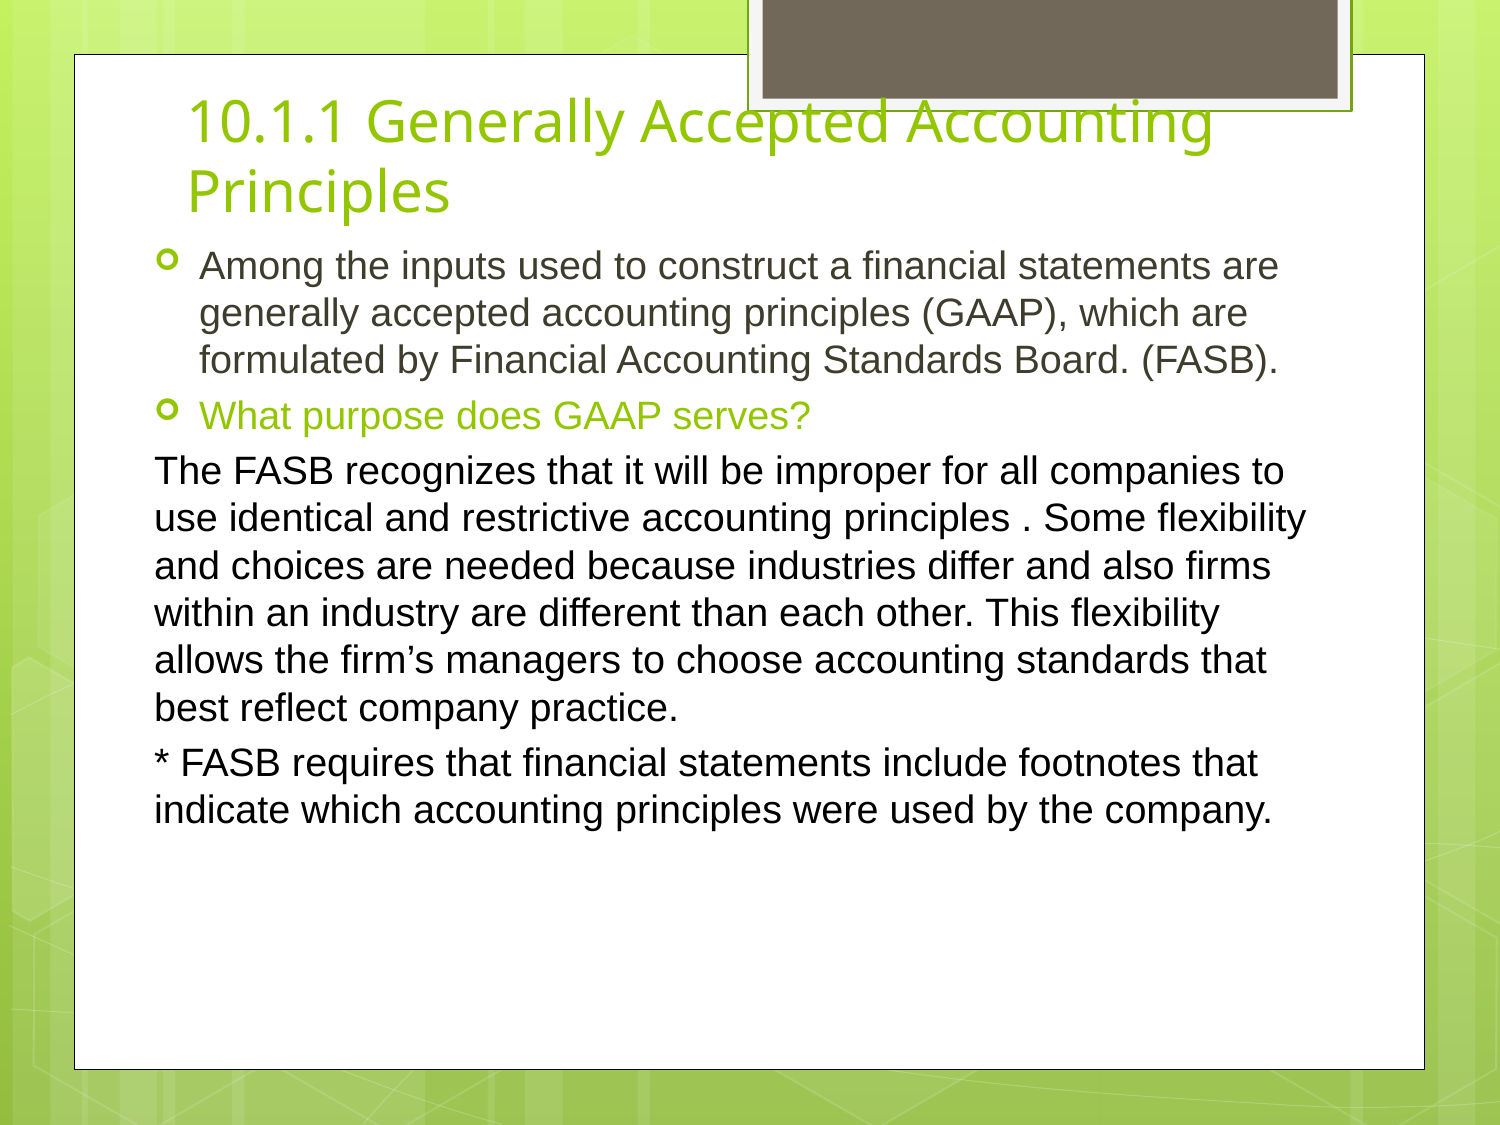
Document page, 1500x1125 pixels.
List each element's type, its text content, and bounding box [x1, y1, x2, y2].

list Among the inputs used to construct a financial statements are generally accepted accounting principles (GAAP), which are formulated by Financial Accounting Standards Board. (FASB). What purpose does GAAP serves? The FASB recognizes that it will be improper for all companies to use identical and restrictive accounting principles . Some flexibility and choices are needed because industries differ and also firms within an industry are different than each other. This flexibility allows the firm’s managers to choose accounting standards that best reflect company practice. * FASB requires that financial statements include footnotes that indicate which accounting principles were used by the company. [127, 232, 1349, 1024]
title 10.1.1 Generally Accepted Accounting Principles [171, 107, 1324, 232]
